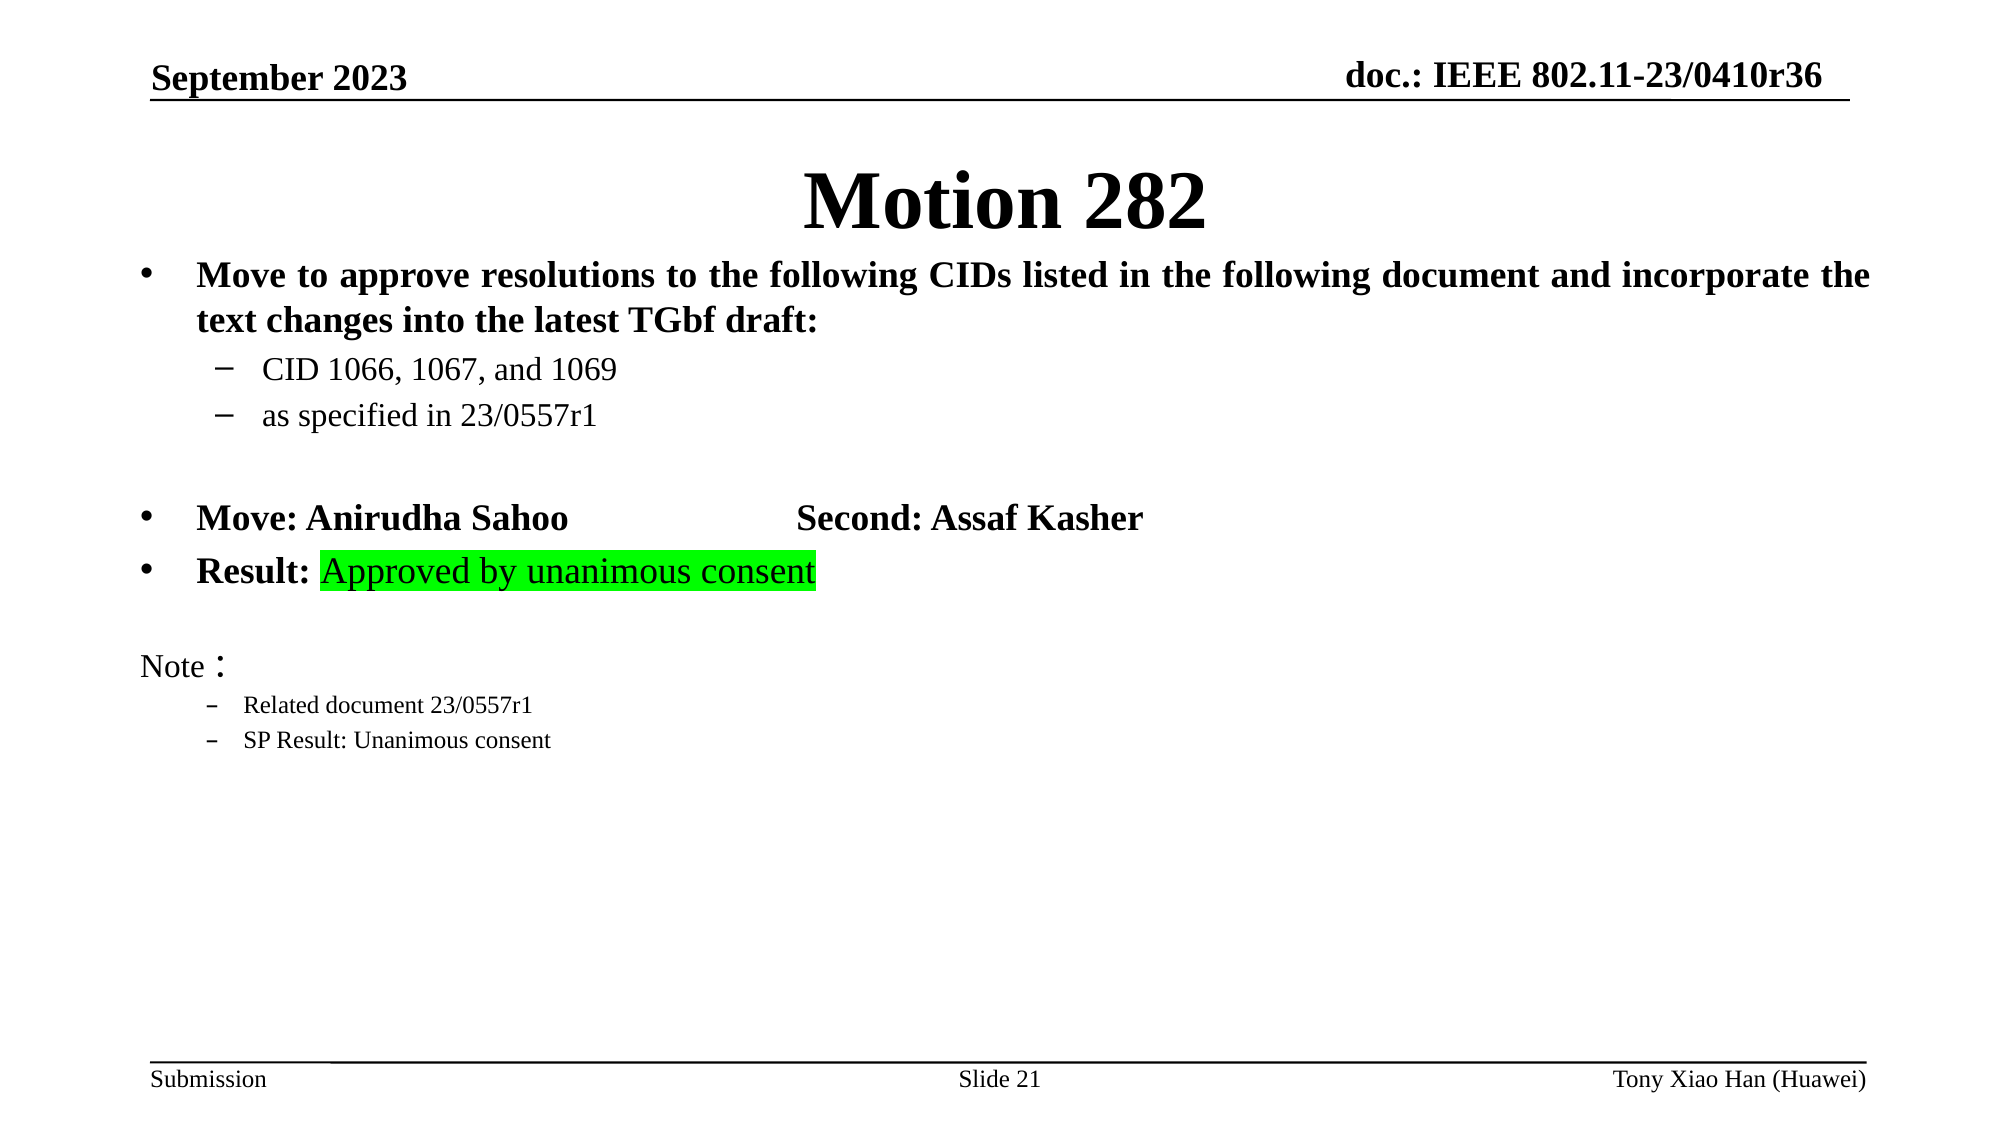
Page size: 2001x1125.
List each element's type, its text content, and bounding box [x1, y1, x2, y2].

text_box Motion 282 [368, 137, 1644, 212]
text_box Move to approve resolutions to the following CIDs listed in the following document and incorporate the text changes into the latest TGbf draft: CID 1066, 1067, and 1069 as specified in 23/0557r1 Move: Anirudha Sahoo Second: Assaf Kasher Result: Approved by unanimous consent Note： Related document 23/0557r1 SP Result: Unanimous consent [125, 212, 1888, 900]
